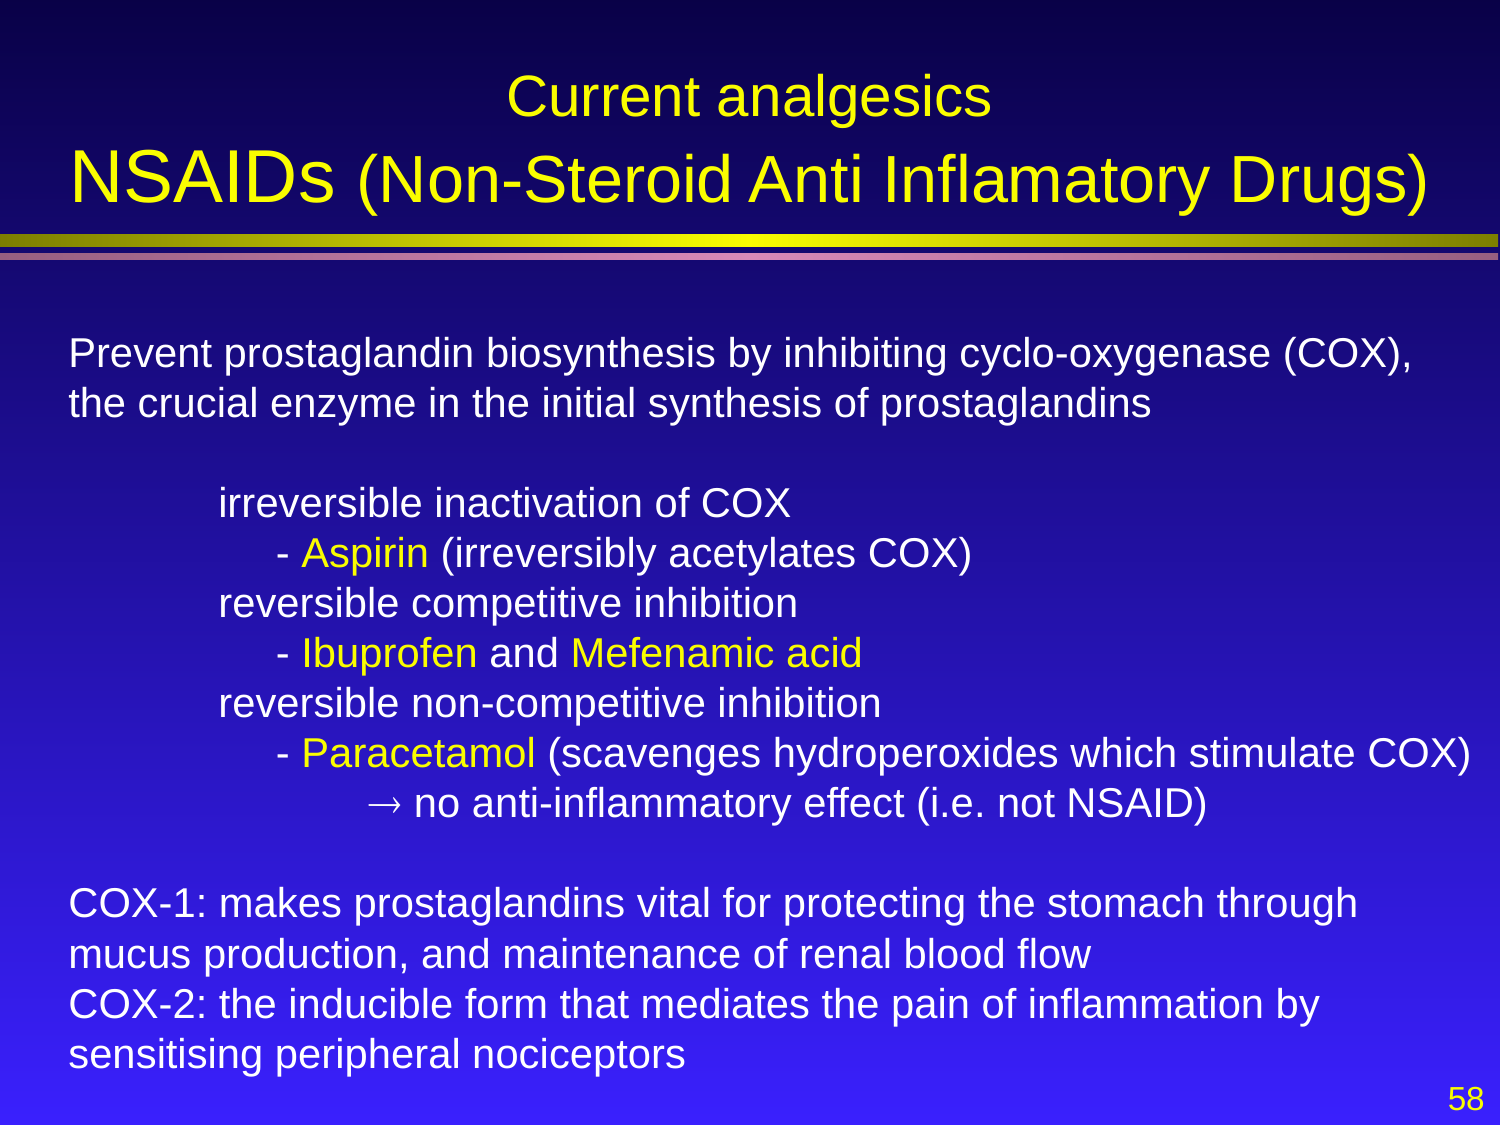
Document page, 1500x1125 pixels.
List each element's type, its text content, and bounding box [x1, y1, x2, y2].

text_box Prevent prostaglandin biosynthesis by inhibiting cyclo-oxygenase (COX), the crucial enzyme in the initial synthesis of prostaglandins irreversible inactivation of COX - Aspirin (irreversibly acetylates COX) reversible competitive inhibition - Ibuprofen and Mefenamic acid reversible non-competitive inhibition - Paracetamol (scavenges hydroperoxides which stimulate COX)  no anti-inflammatory effect (i.e. not NSAID) COX-1: makes prostaglandins vital for protecting the stomach through mucus production, and maintenance of renal blood flow COX-2: the inducible form that mediates the pain of inflammation by sensitising peripheral nociceptors [53, 318, 1500, 1084]
text_box 58 [1433, 1069, 1500, 1125]
title Current analgesics NSAIDs (Non-Steroid Anti Inflamatory Drugs) [0, 0, 1500, 226]
